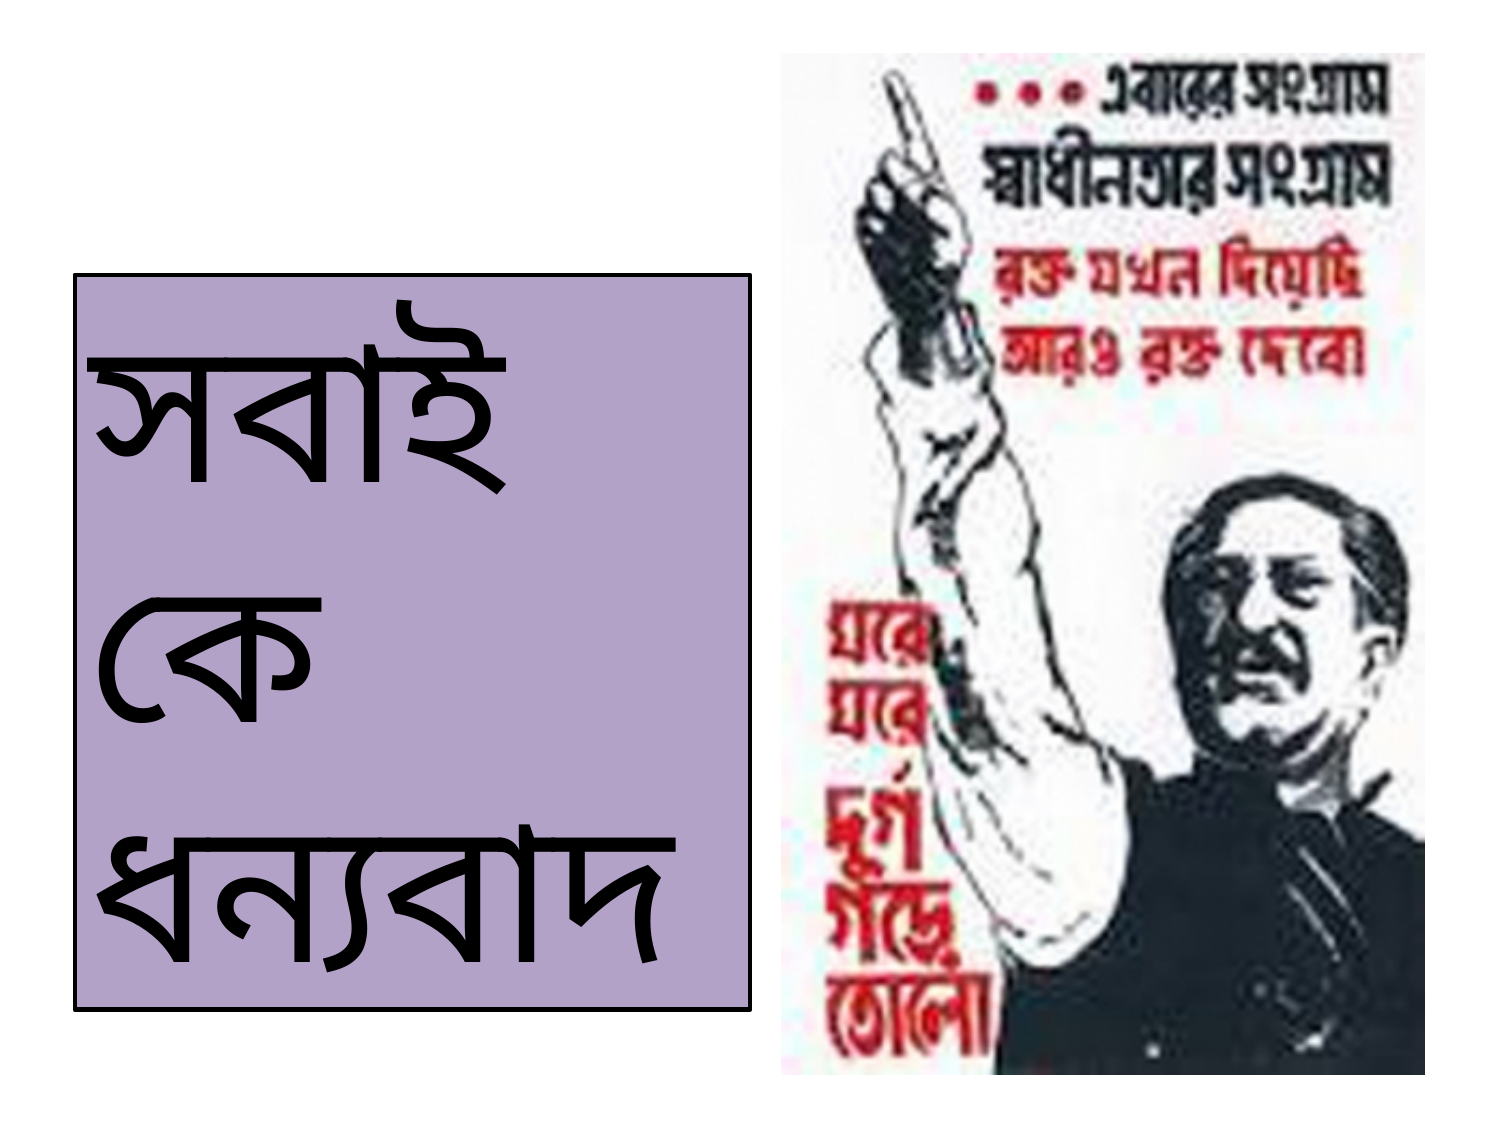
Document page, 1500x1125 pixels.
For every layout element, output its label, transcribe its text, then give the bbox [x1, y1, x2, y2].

text_box সবাইকে ধন্যবাদ [74, 274, 750, 1010]
picture [780, 52, 1426, 1076]
